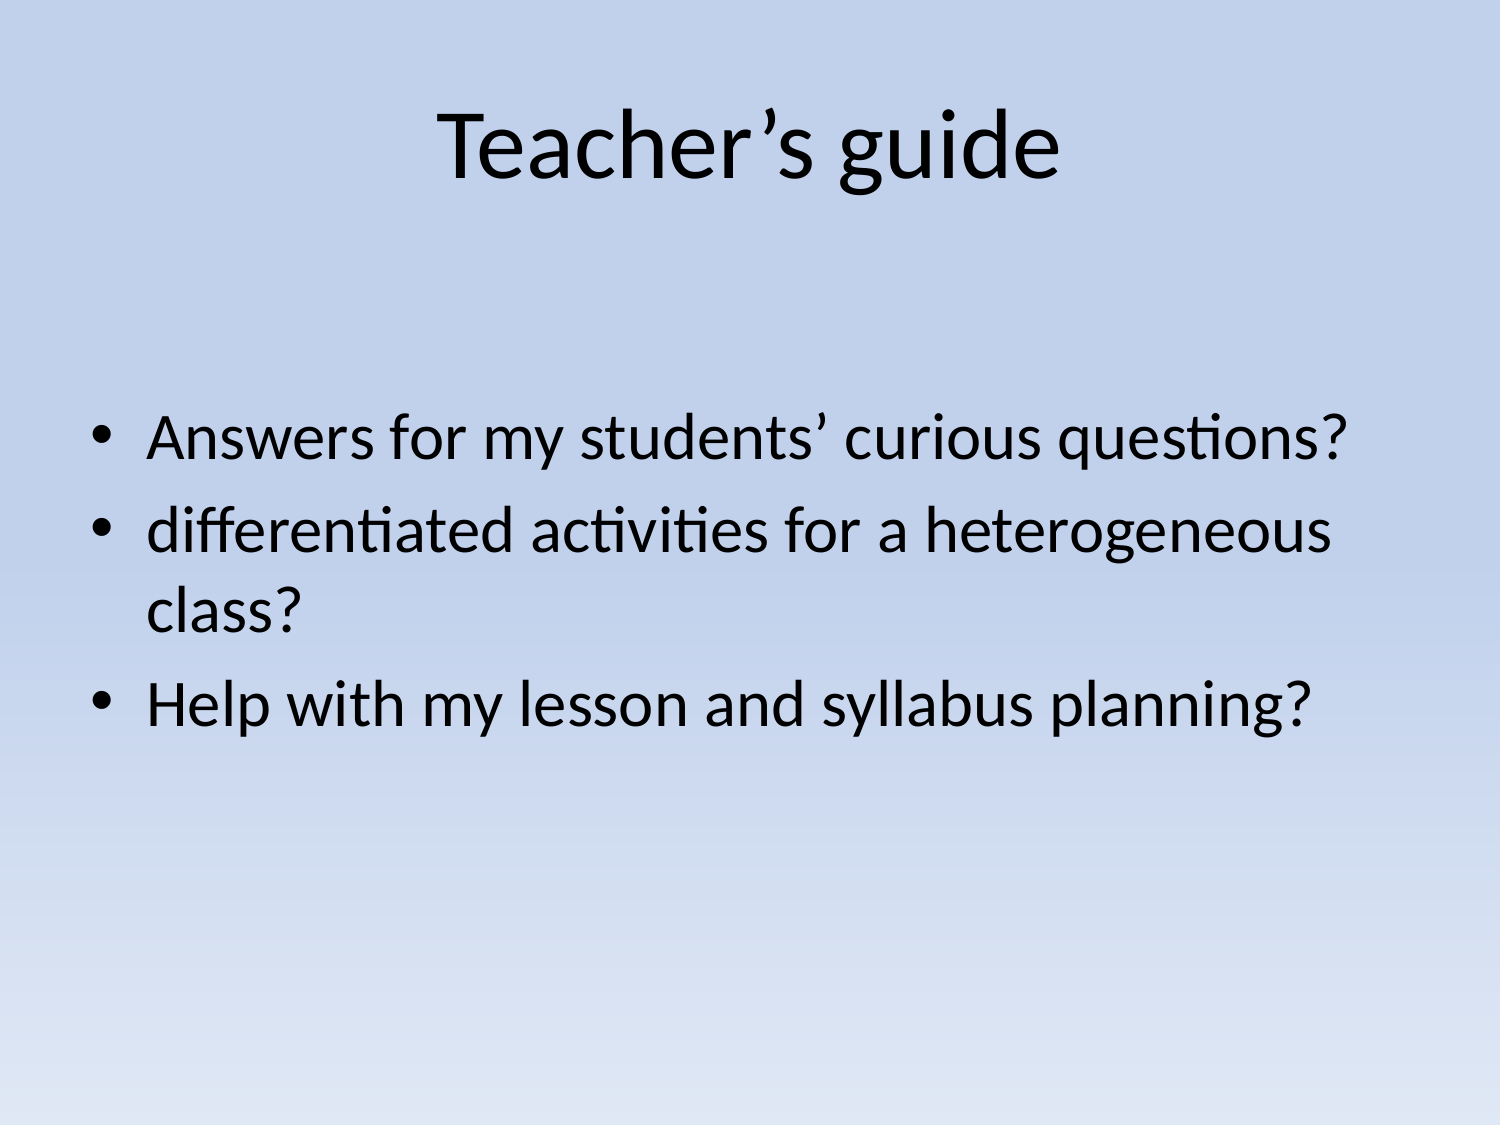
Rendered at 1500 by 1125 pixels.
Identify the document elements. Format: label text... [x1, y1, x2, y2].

title Teacher’s guide [75, 45, 1425, 233]
list Answers for my students’ curious questions? differentiated activities for a heterogeneous class? Help with my lesson and syllabus planning? [75, 385, 1425, 1005]
